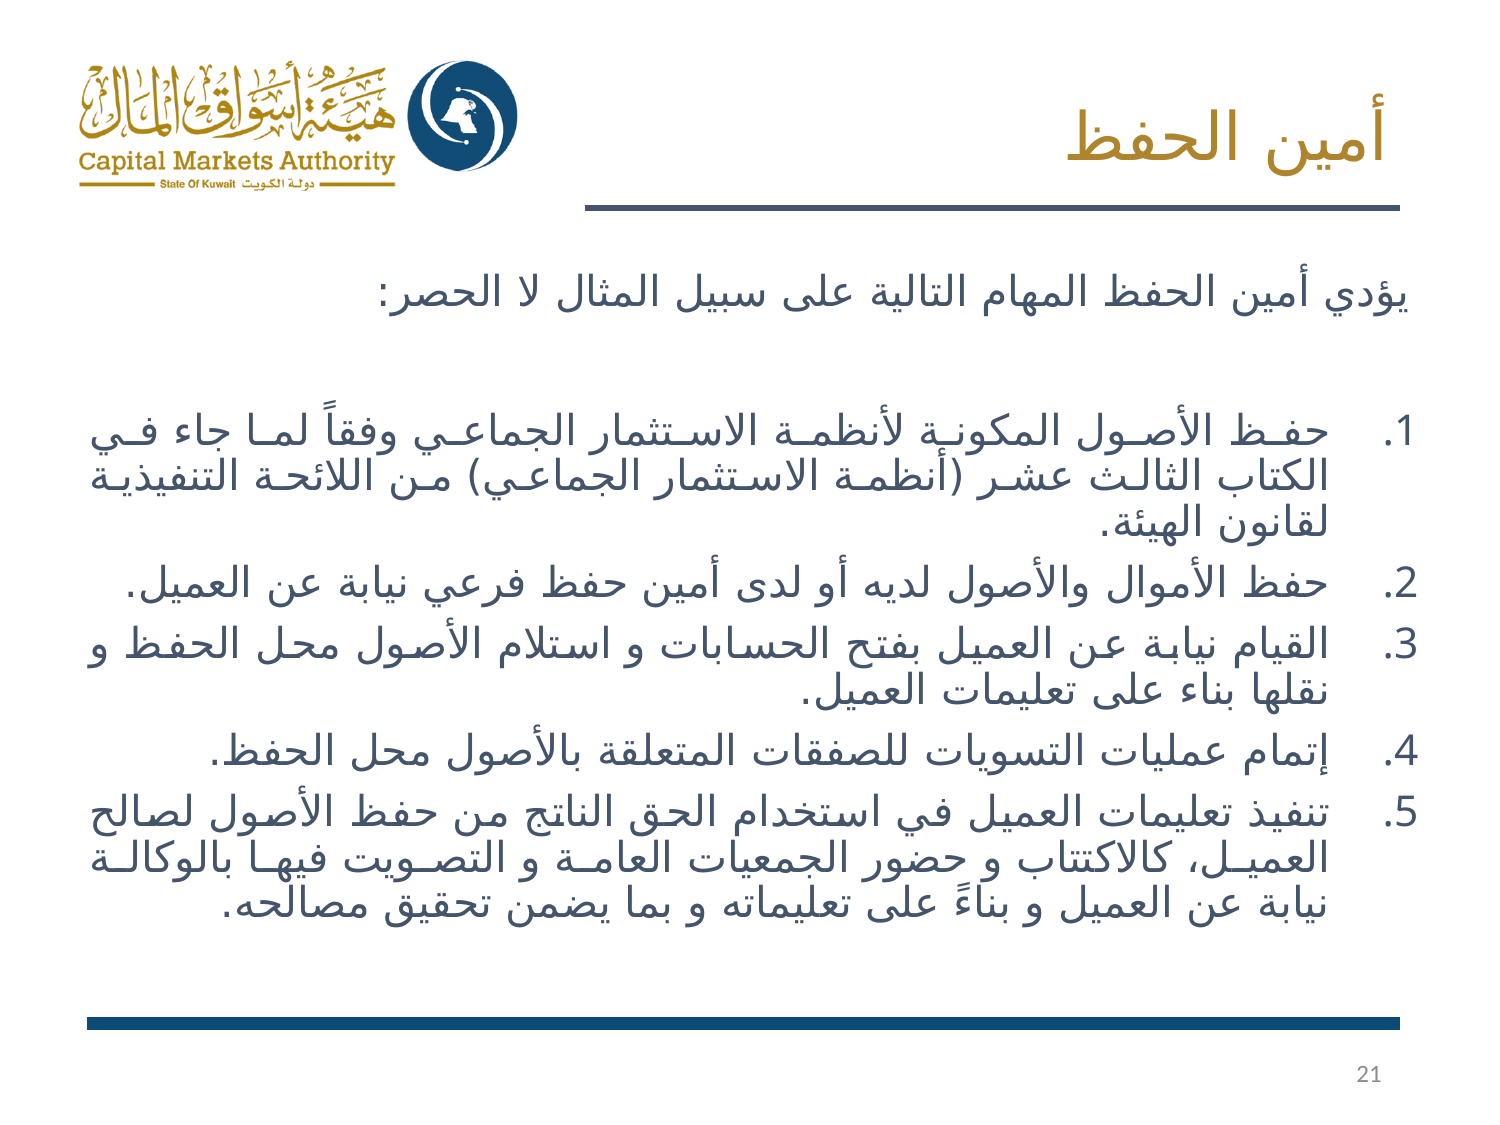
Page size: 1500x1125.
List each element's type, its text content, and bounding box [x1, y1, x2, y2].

title أمين الحفظ [460, 45, 1425, 233]
slide_number 21 [1059, 1042, 1397, 1103]
list يؤدي أمين الحفظ المهام التالية على سبيل المثال لا الحصر: حفظ الأصول المكونة لأنظمة الاستثمار الجماعي وفقاً لما جاء في الكتاب الثالث عشر (أنظمة الاستثمار الجماعي) من اللائحة التنفيذية لقانون الهيئة. حفظ الأموال والأصول لديه أو لدى أمين حفظ فرعي نيابة عن العميل. القيام نيابة عن العميل بفتح الحسابات و استلام الأصول محل الحفظ و نقلها بناء على تعليمات العميل. إتمام عمليات التسويات للصفقات المتعلقة بالأصول محل الحفظ. تنفيذ تعليمات العميل في استخدام الحق الناتج من حفظ الأصول لصالح العميل، كالاكتتاب و حضور الجمعيات العامة و التصويت فيها بالوكالة نيابة عن العميل و بناءً على تعليماته و بما يضمن تحقيق مصالحه. [75, 262, 1425, 1005]
picture [74, 59, 527, 191]
picture [87, 1017, 1400, 1031]
